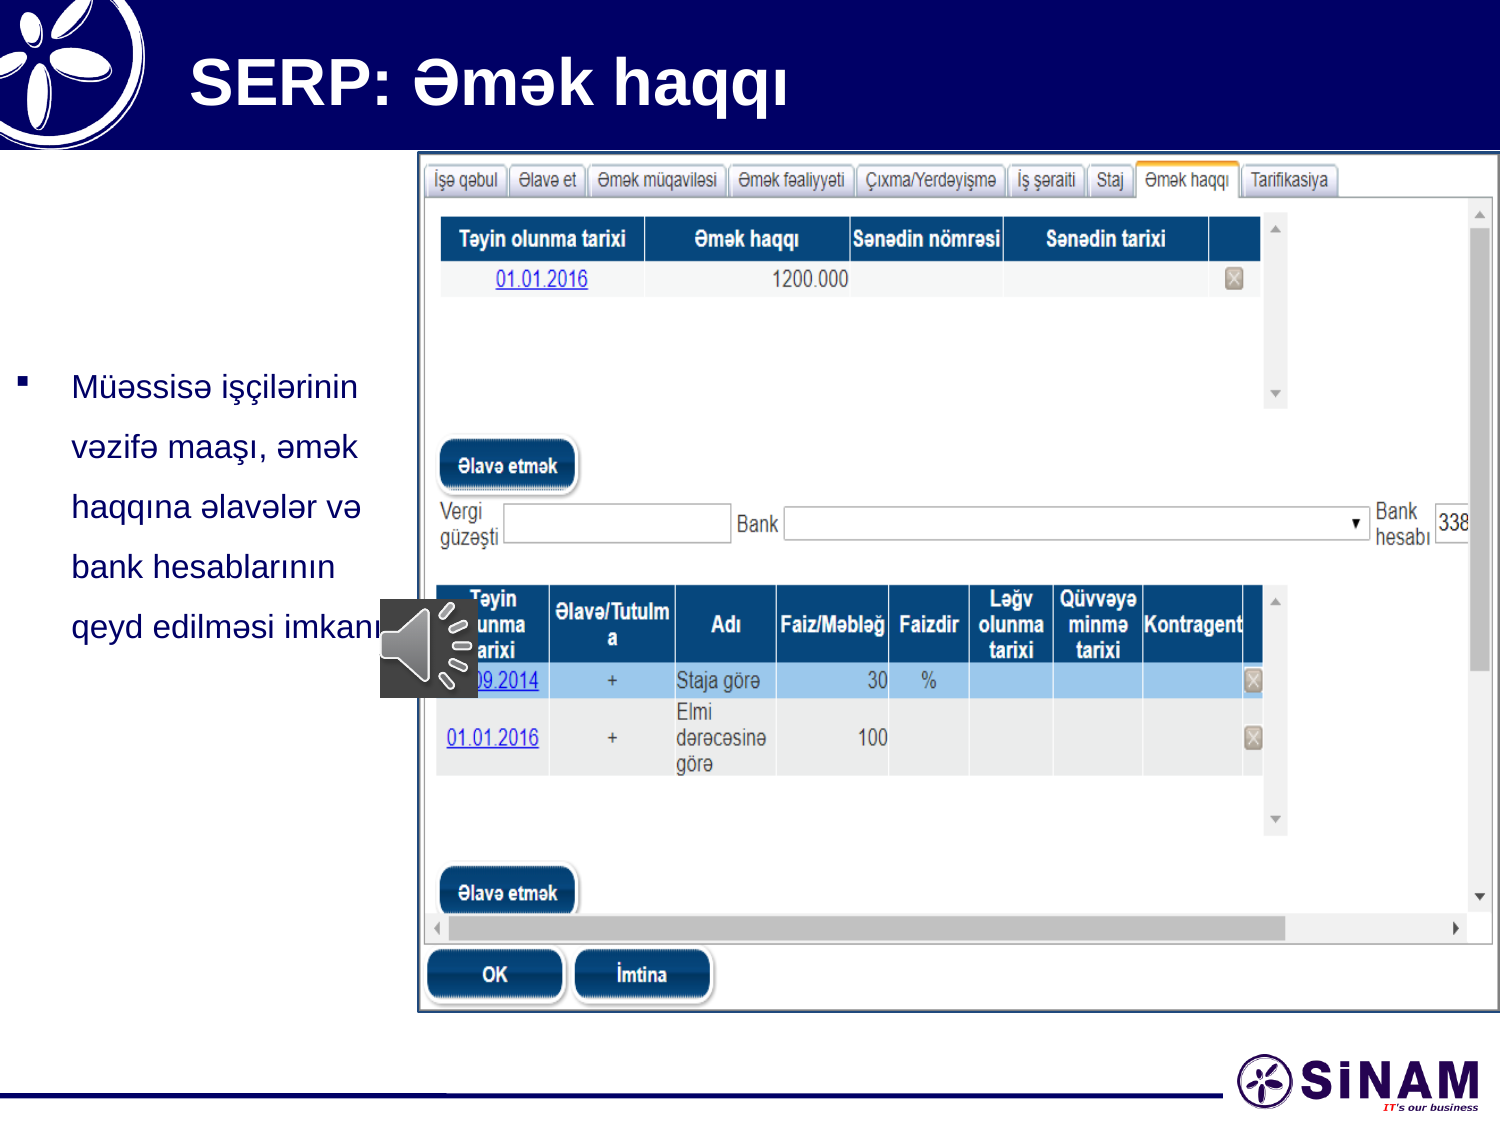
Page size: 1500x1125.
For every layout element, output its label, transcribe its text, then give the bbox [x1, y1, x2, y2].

picture [0, 0, 145, 150]
picture [378, 153, 1500, 1012]
picture [1237, 1054, 1478, 1111]
title SERP: Əmək haqqı [174, 16, 1477, 142]
text_box Müəssisə işçilərinin vəzifə maaşı, əmək haqqına əlavələr və bank hesablarının qeyd edilməsi imkanı [0, 338, 413, 776]
